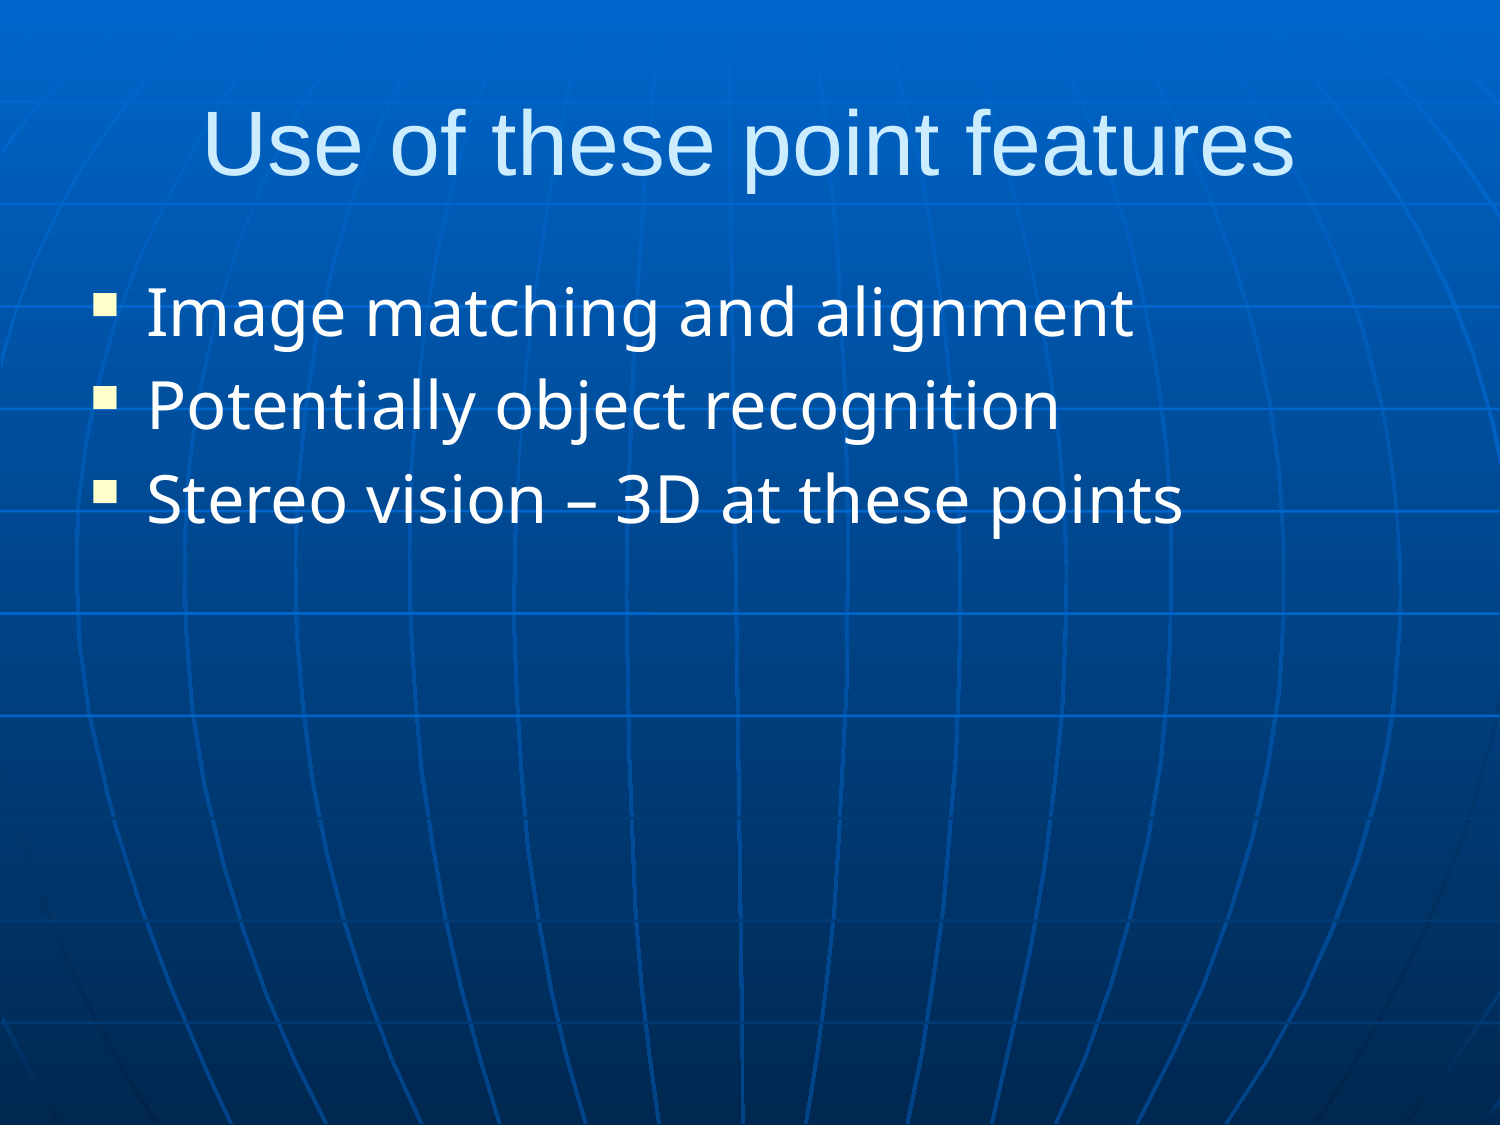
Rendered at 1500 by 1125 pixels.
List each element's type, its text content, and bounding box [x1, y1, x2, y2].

title Use of these point features [74, 45, 1426, 233]
list Image matching and alignment Potentially object recognition Stereo vision – 3D at these points [74, 262, 1426, 1006]
